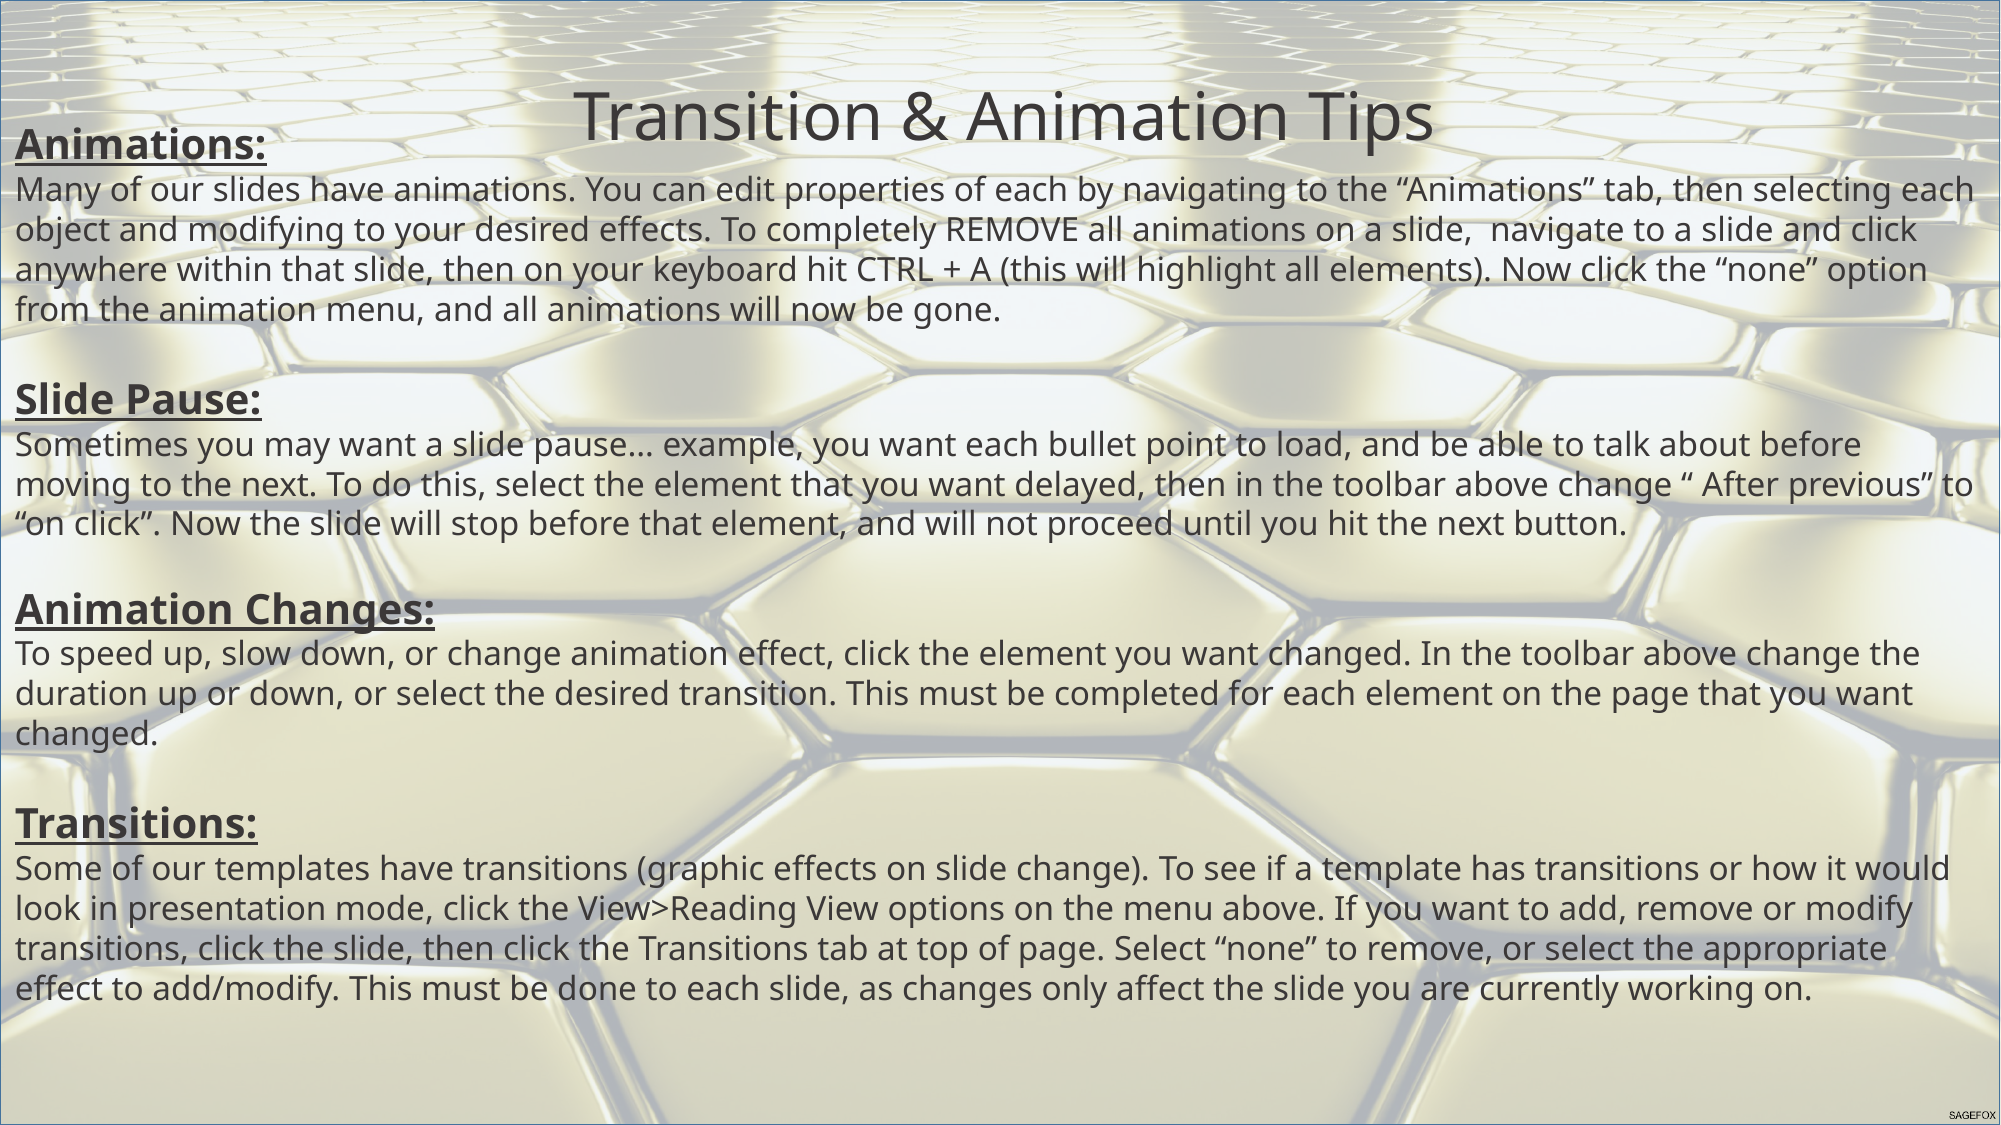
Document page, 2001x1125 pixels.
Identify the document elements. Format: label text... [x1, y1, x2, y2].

text_box Animations: Many of our slides have animations. You can edit properties of each by navigating to the “Animations” tab, then selecting each object and modifying to your desired effects. To completely REMOVE all animations on a slide, navigate to a slide and click anywhere within that slide, then on your keyboard hit CTRL + A (this will highlight all elements). Now click the “none” option from the animation menu, and all animations will now be gone. Slide Pause: Sometimes you may want a slide pause… example, you want each bullet point to load, and be able to talk about before moving to the next. To do this, select the element that you want delayed, then in the toolbar above change “ After previous” to “on click”. Now the slide will stop before that element, and will not proceed until you hit the next button. Animation Changes: To speed up, slow down, or change animation effect, click the element you want changed. In the toolbar above change the duration up or down, or select the desired transition. This must be completed for each element on the page that you want changed. Transitions: Some of our templates have transitions (graphic effects on slide change). To see if a template has transitions or how it would look in presentation mode, click the View>Reading View options on the menu above. If you want to add, remove or modify transitions, click the slide, then click the Transitions tab at top of page. Select “none” to remove, or select the appropriate effect to add/modify. This must be done to each slide, as changes only affect the slide you are currently working on. [0, 0, 2000, 1125]
title Transition & Animation Tips [477, 59, 1532, 177]
